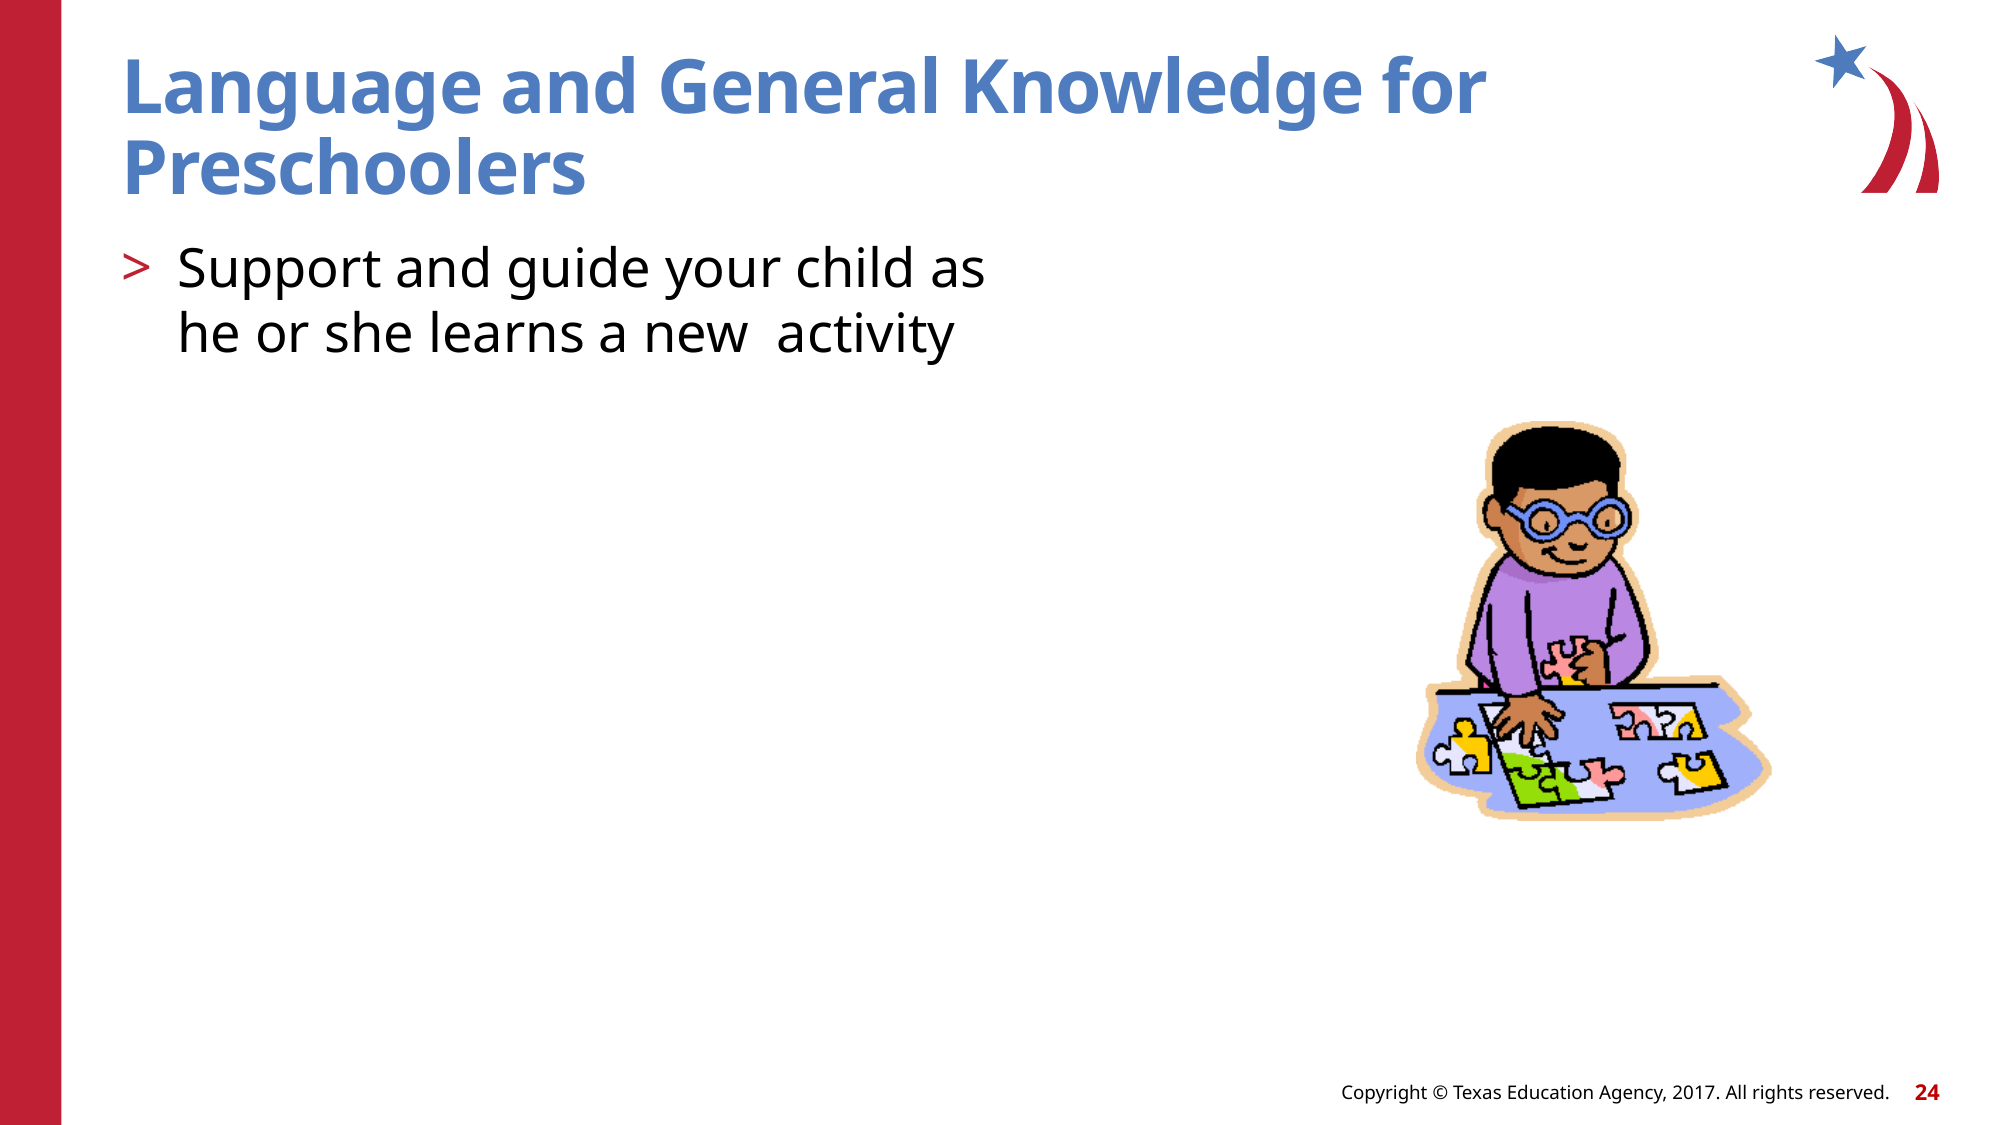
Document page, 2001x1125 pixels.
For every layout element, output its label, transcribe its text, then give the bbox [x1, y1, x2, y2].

picture [1814, 34, 1939, 193]
text_box [1416, 421, 1772, 821]
list Support and guide your child as he or she learns a new activity [121, 233, 1000, 1010]
title Language and General Knowledge for Preschoolers [121, 66, 1772, 211]
